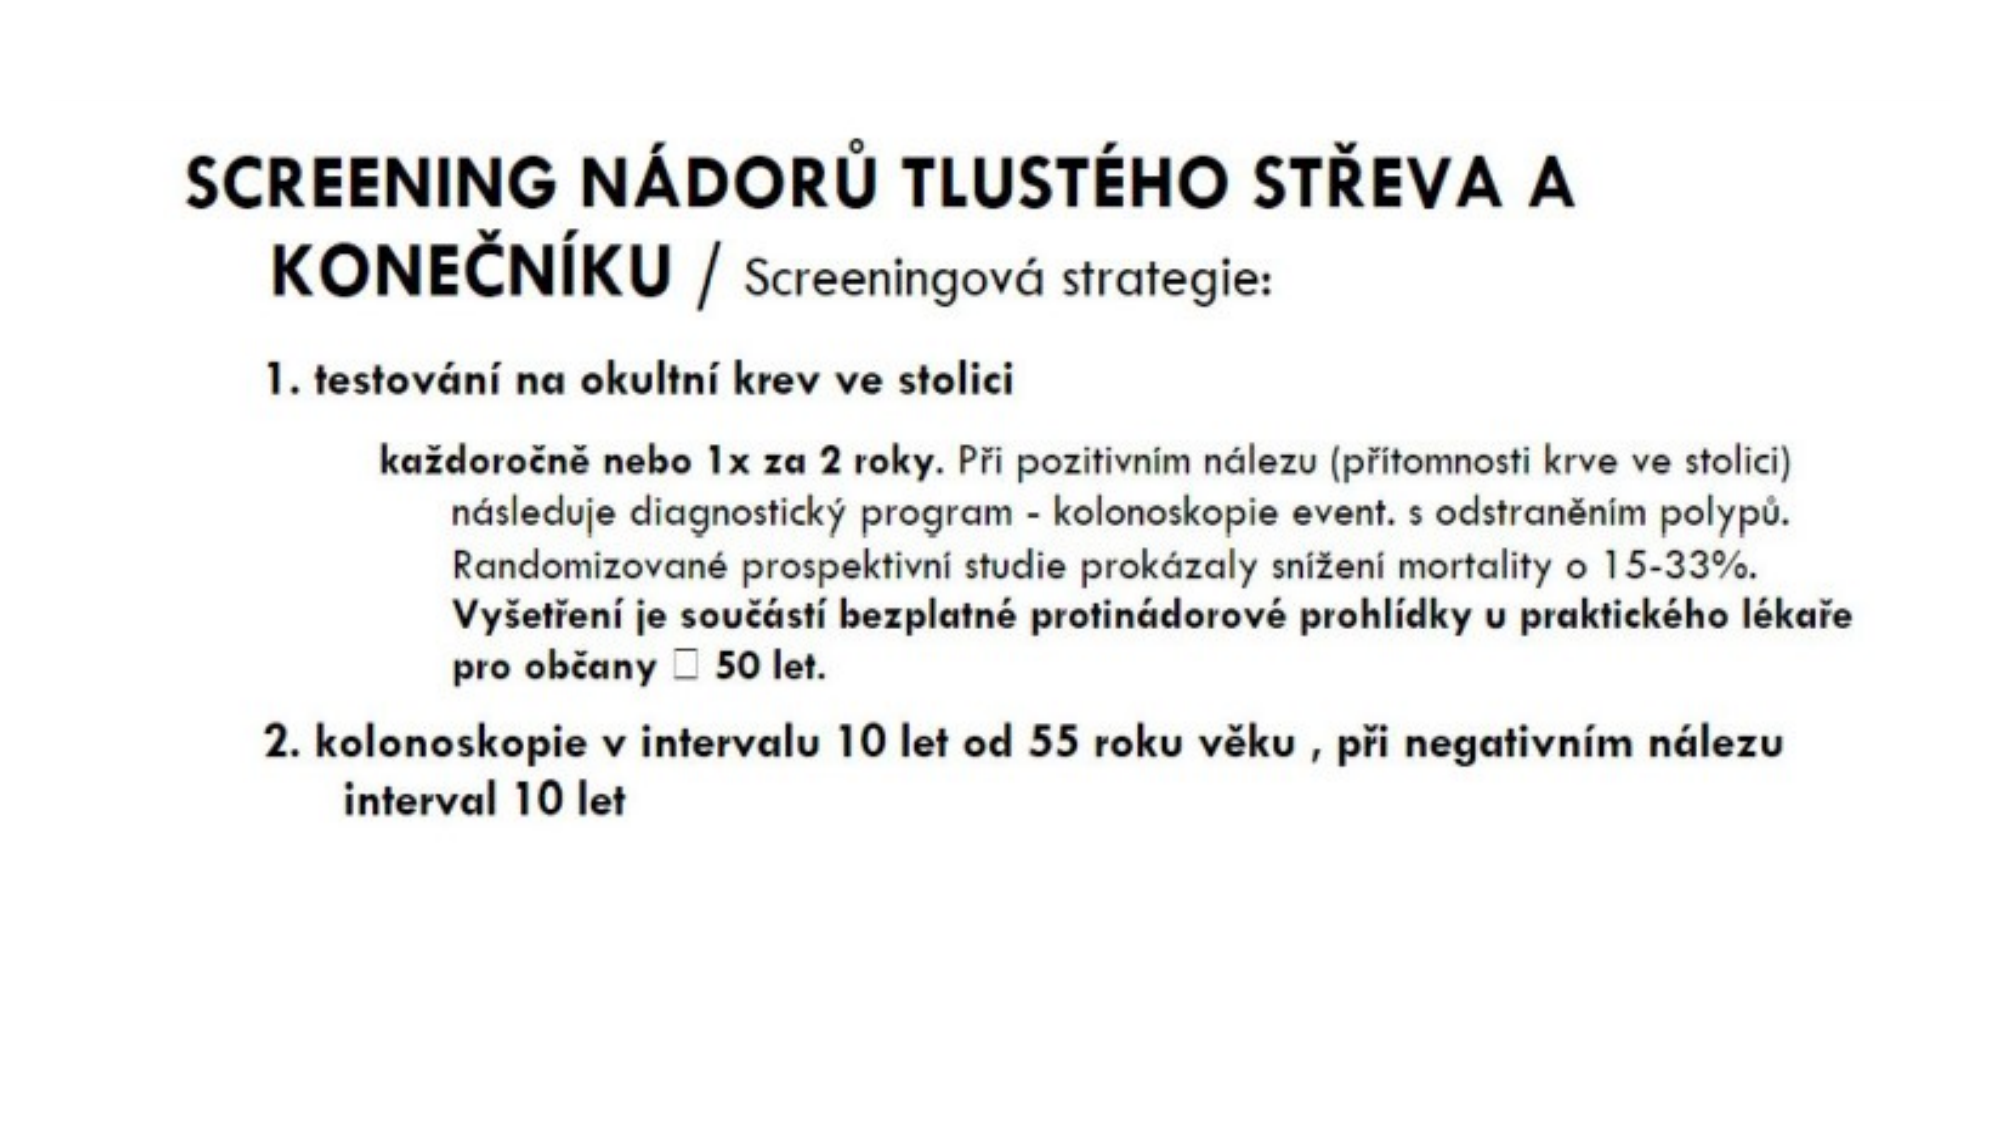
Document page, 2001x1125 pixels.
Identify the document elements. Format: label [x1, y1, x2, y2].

picture [48, 99, 1952, 1026]
